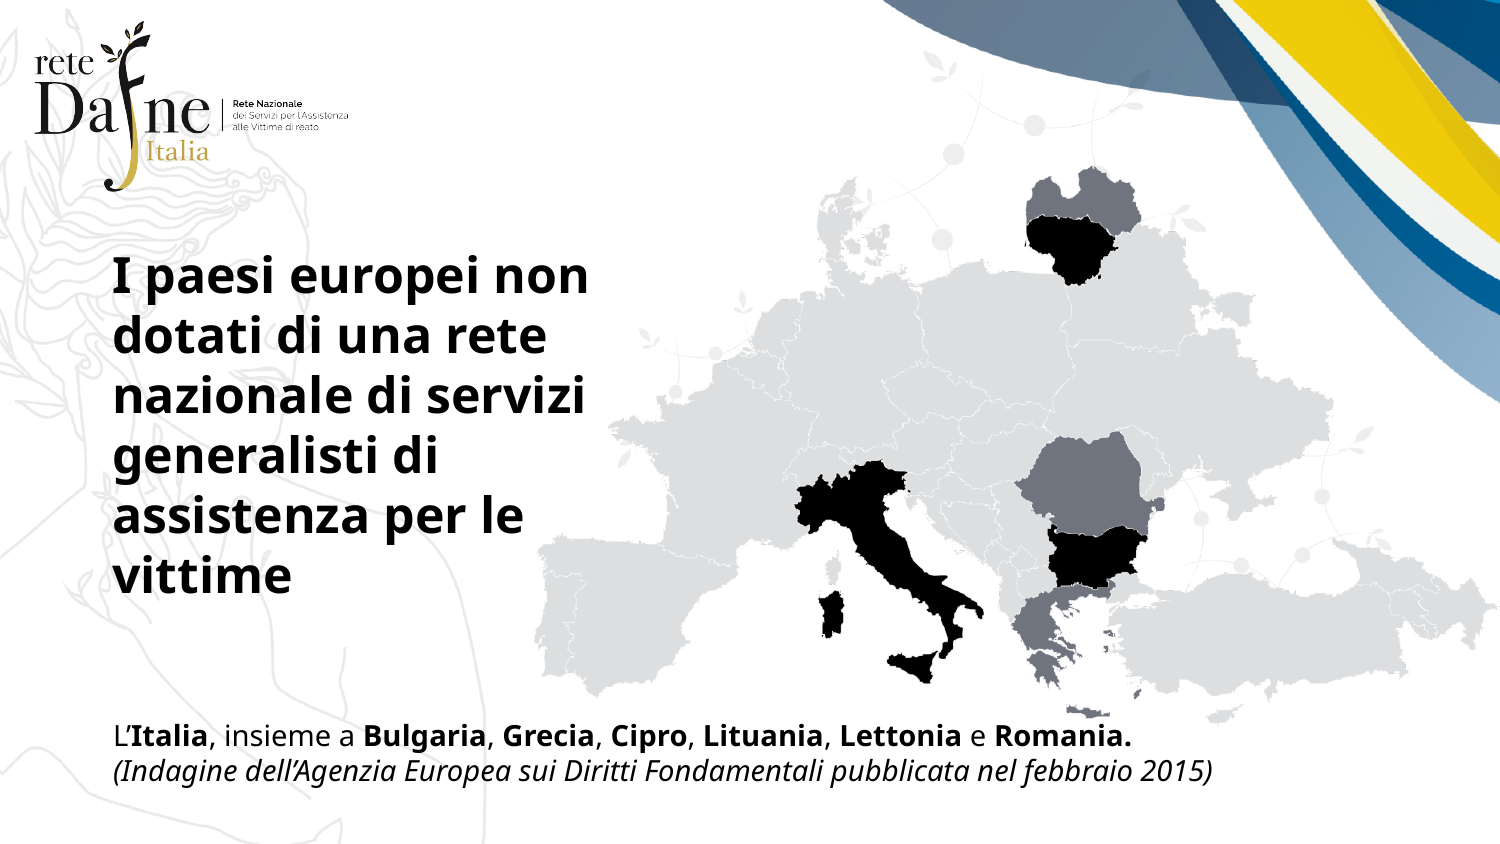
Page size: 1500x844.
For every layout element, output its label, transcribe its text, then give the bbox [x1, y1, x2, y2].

text_box I paesi europei non dotati di una rete nazionale di servizi generalisti di assistenza per le vittime [97, 228, 527, 525]
picture [34, 21, 351, 192]
text_box L’Italia, insieme a Bulgaria, Grecia, Cipro, Lituania, Lettonia e Romania. (Indagine dell’Agenzia Europea sui Diritti Fondamentali pubblicata nel febbraio 2015) [98, 702, 1322, 807]
picture [532, 0, 1500, 726]
